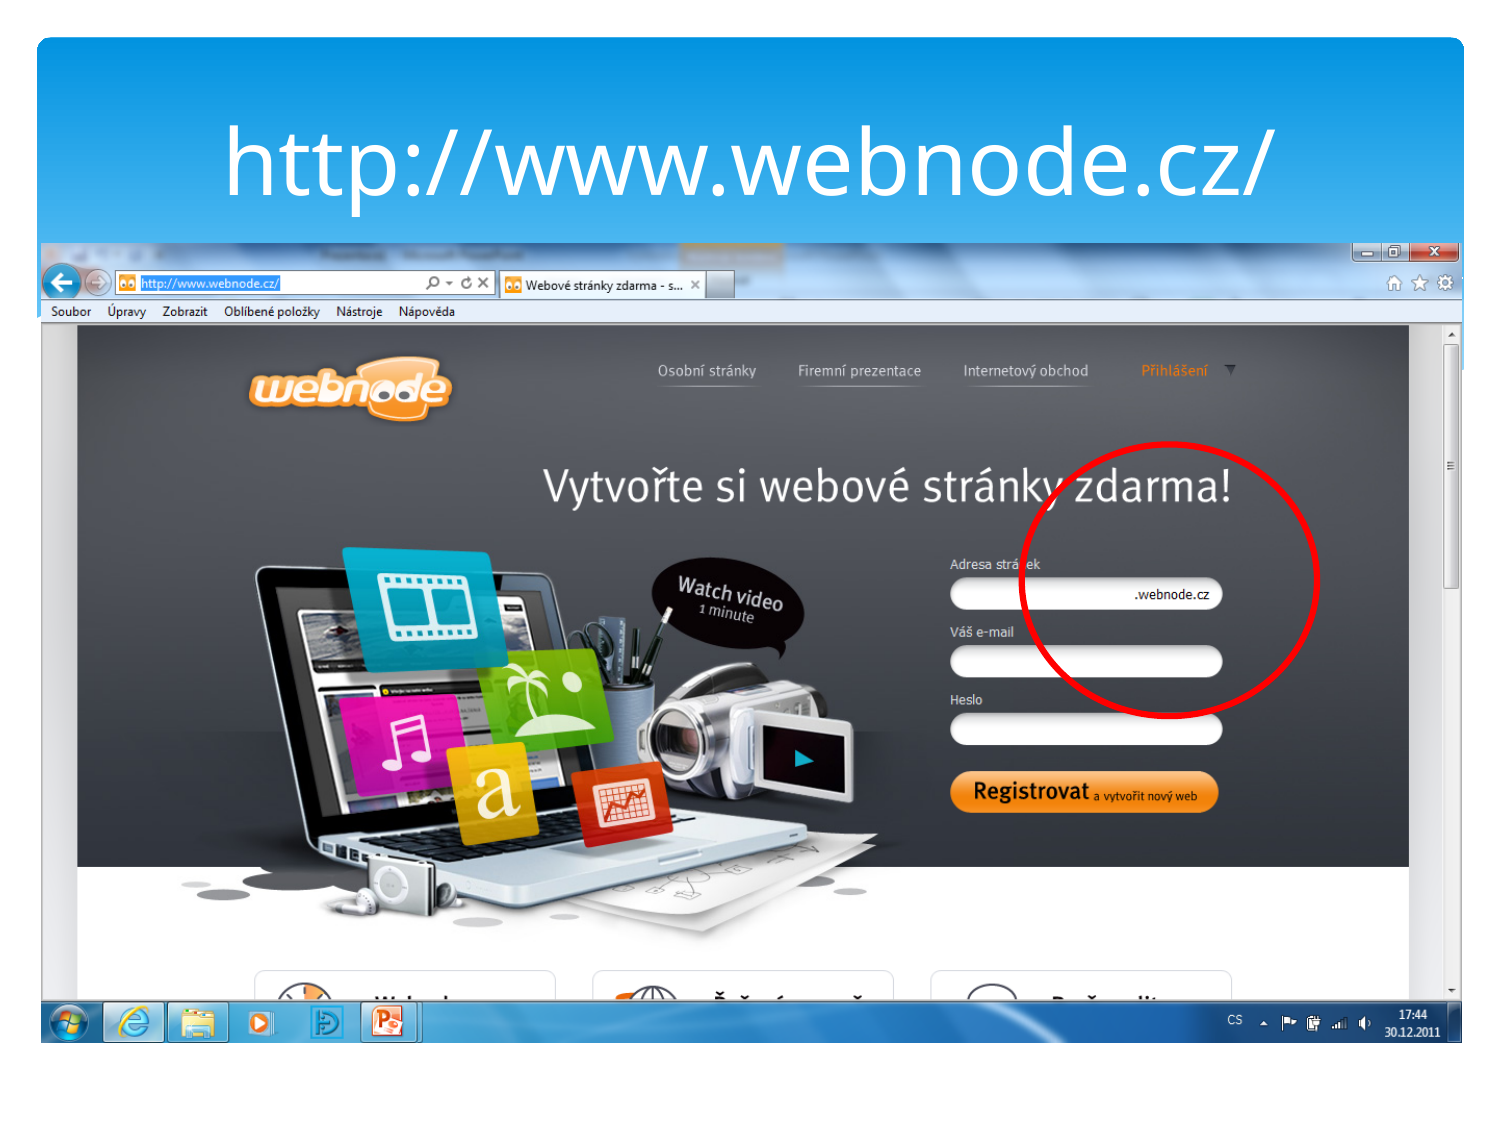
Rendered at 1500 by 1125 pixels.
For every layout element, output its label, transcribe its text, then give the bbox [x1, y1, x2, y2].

title http://www.webnode.cz/ [75, 55, 1425, 241]
picture [41, 243, 1463, 1043]
